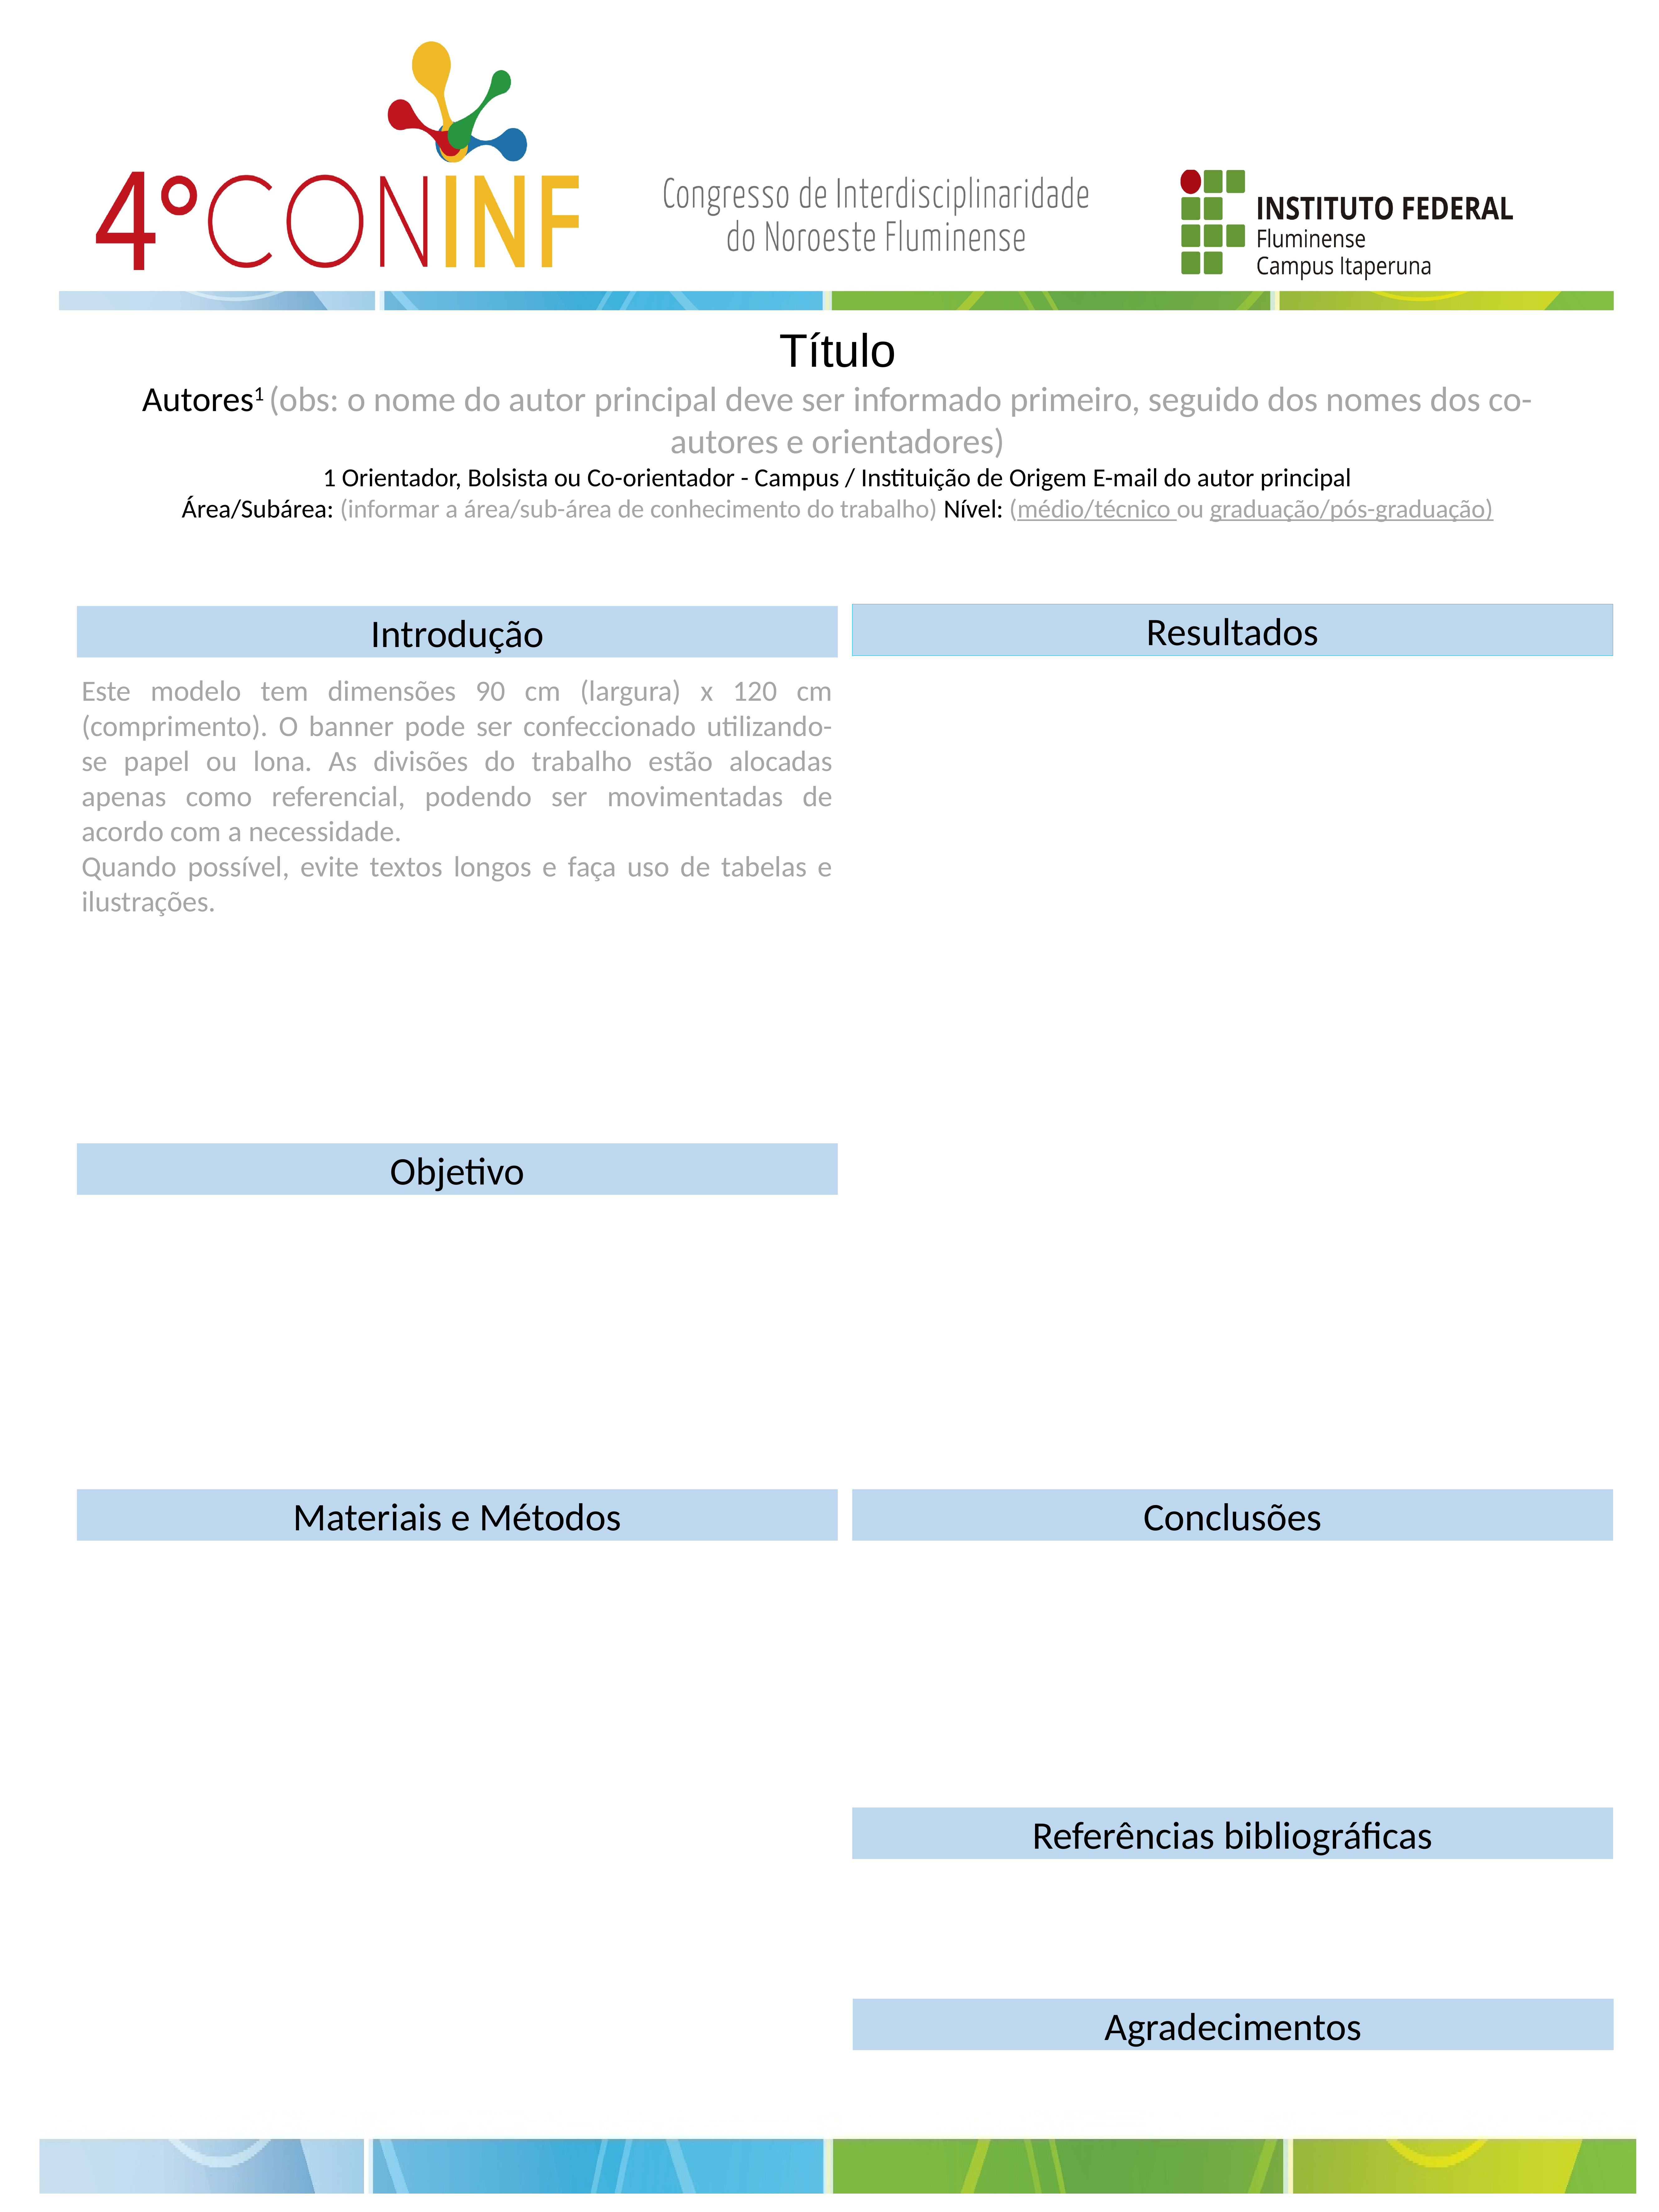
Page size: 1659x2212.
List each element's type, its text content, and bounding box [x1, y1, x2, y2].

text_box Materiais e Métodos [77, 1489, 838, 1541]
text_box Este modelo tem dimensões 90 cm (largura) x 120 cm (comprimento). O banner pode ser confeccionado utilizando-se papel ou lona. As divisões do trabalho estão alocadas apenas como referencial, podendo ser movimentadas de acordo com a necessidade. Quando possível, evite textos longos e faça uso de tabelas e ilustrações. [77, 669, 838, 920]
text_box Introdução [77, 606, 838, 658]
text_box Agradecimentos [853, 1999, 1614, 2050]
text_box Referências bibliográficas [852, 1807, 1613, 1859]
text_box Objetivo [77, 1143, 838, 1195]
text_box Título Autores1 (obs: o nome do autor principal deve ser informado primeiro, seguido dos nomes dos co-autores e orientadores) 1 Orientador, Bolsista ou Co-orientador - Campus / Instituição de Origem E-mail do autor principal Área/Subárea: (informar a área/sub-área de conhecimento do trabalho) Nível: (médio/técnico ou graduação/pós-graduação) [86, 317, 1589, 525]
picture [39, 2111, 1637, 2194]
picture [59, 32, 1614, 310]
text_box Conclusões [852, 1489, 1613, 1541]
text_box Resultados [852, 604, 1613, 656]
